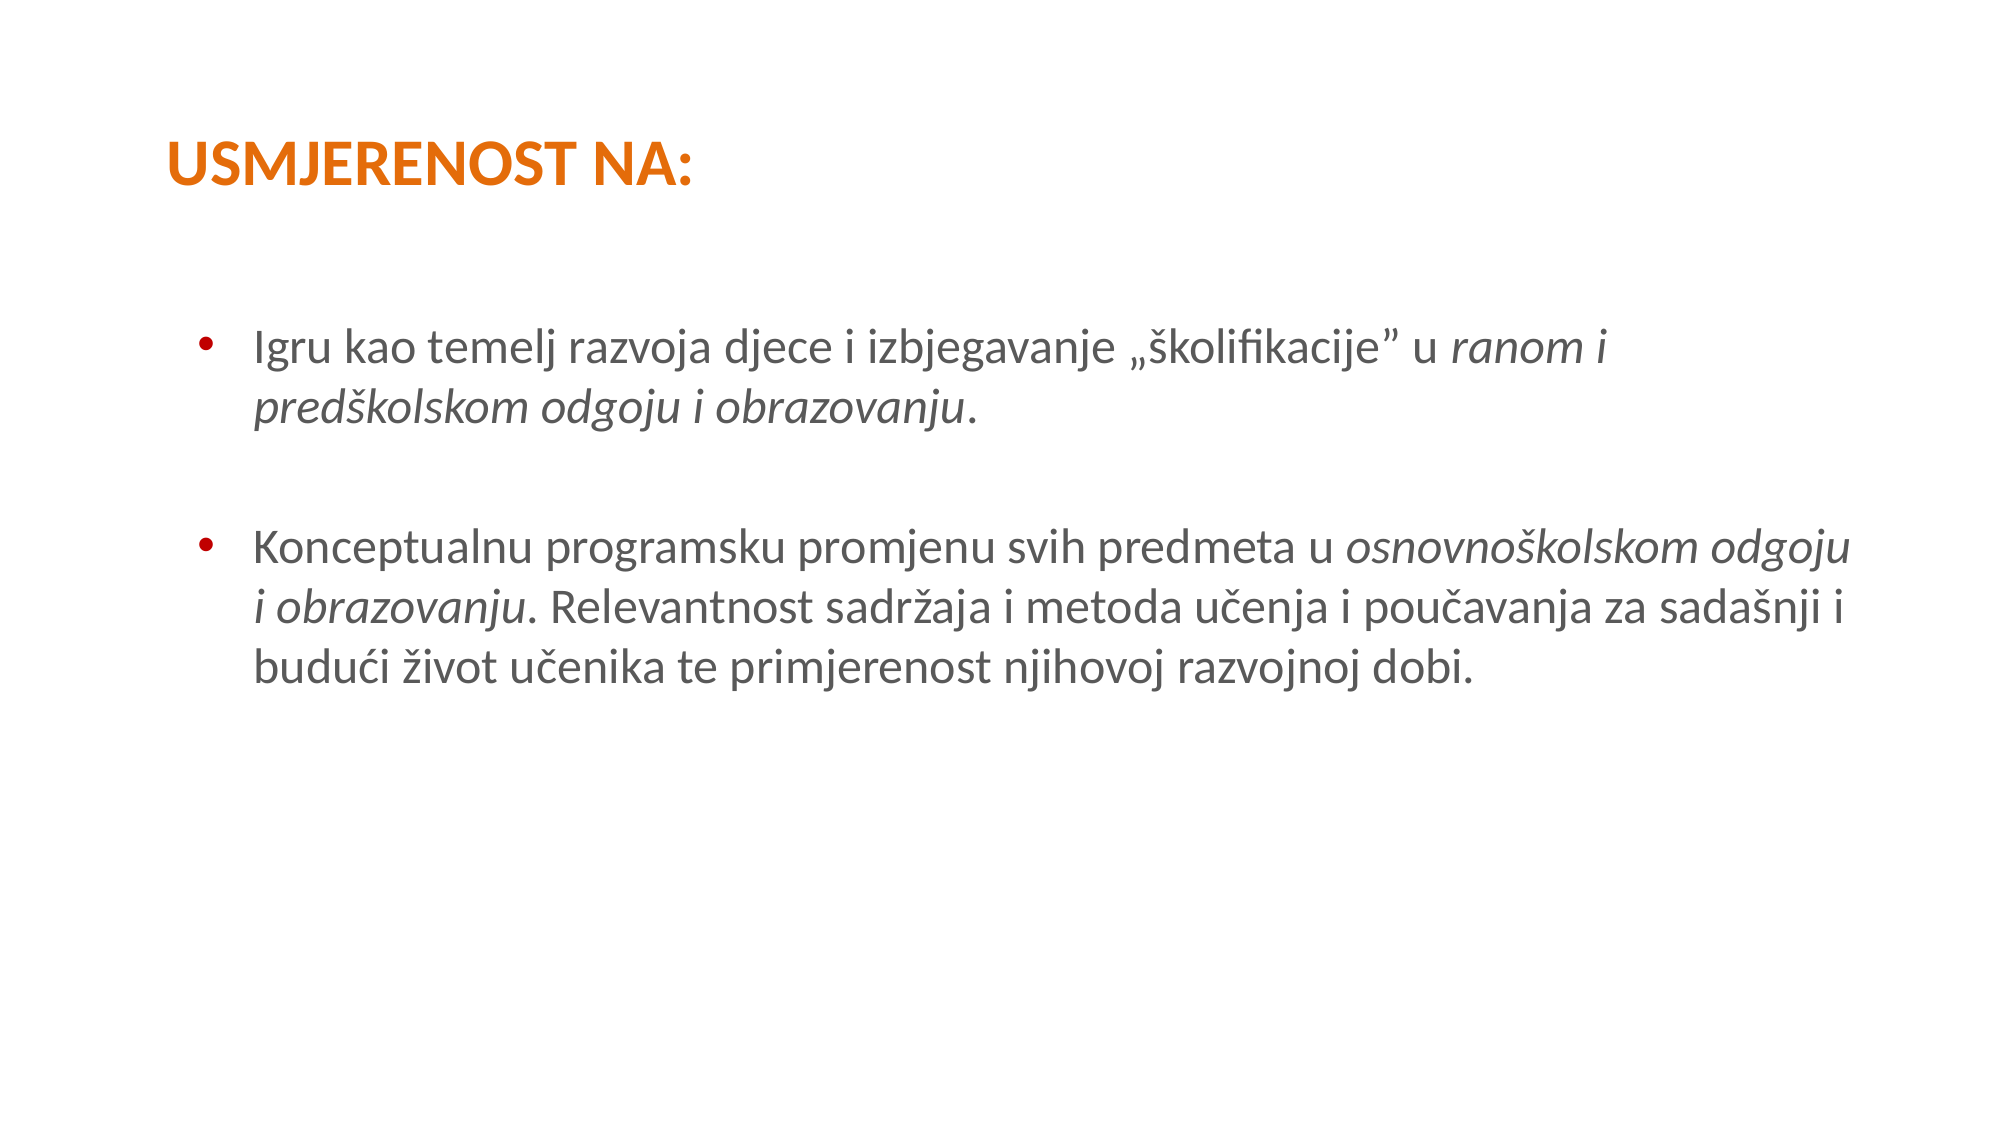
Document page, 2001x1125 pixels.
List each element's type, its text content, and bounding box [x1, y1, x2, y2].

list Igru kao temelj razvoja djece i izbjegavanje „školifikacije” u ranom i predškolskom odgoju i obrazovanju. Konceptualnu programsku promjenu svih predmeta u osnovnoškolskom odgoju i obrazovanju. Relevantnost sadržaja i metoda učenja i poučavanja za sadašnji i budući život učenika te primjerenost njihovoj razvojnoj dobi. [151, 305, 1872, 997]
title Usmjerenost na: [151, 110, 1852, 216]
